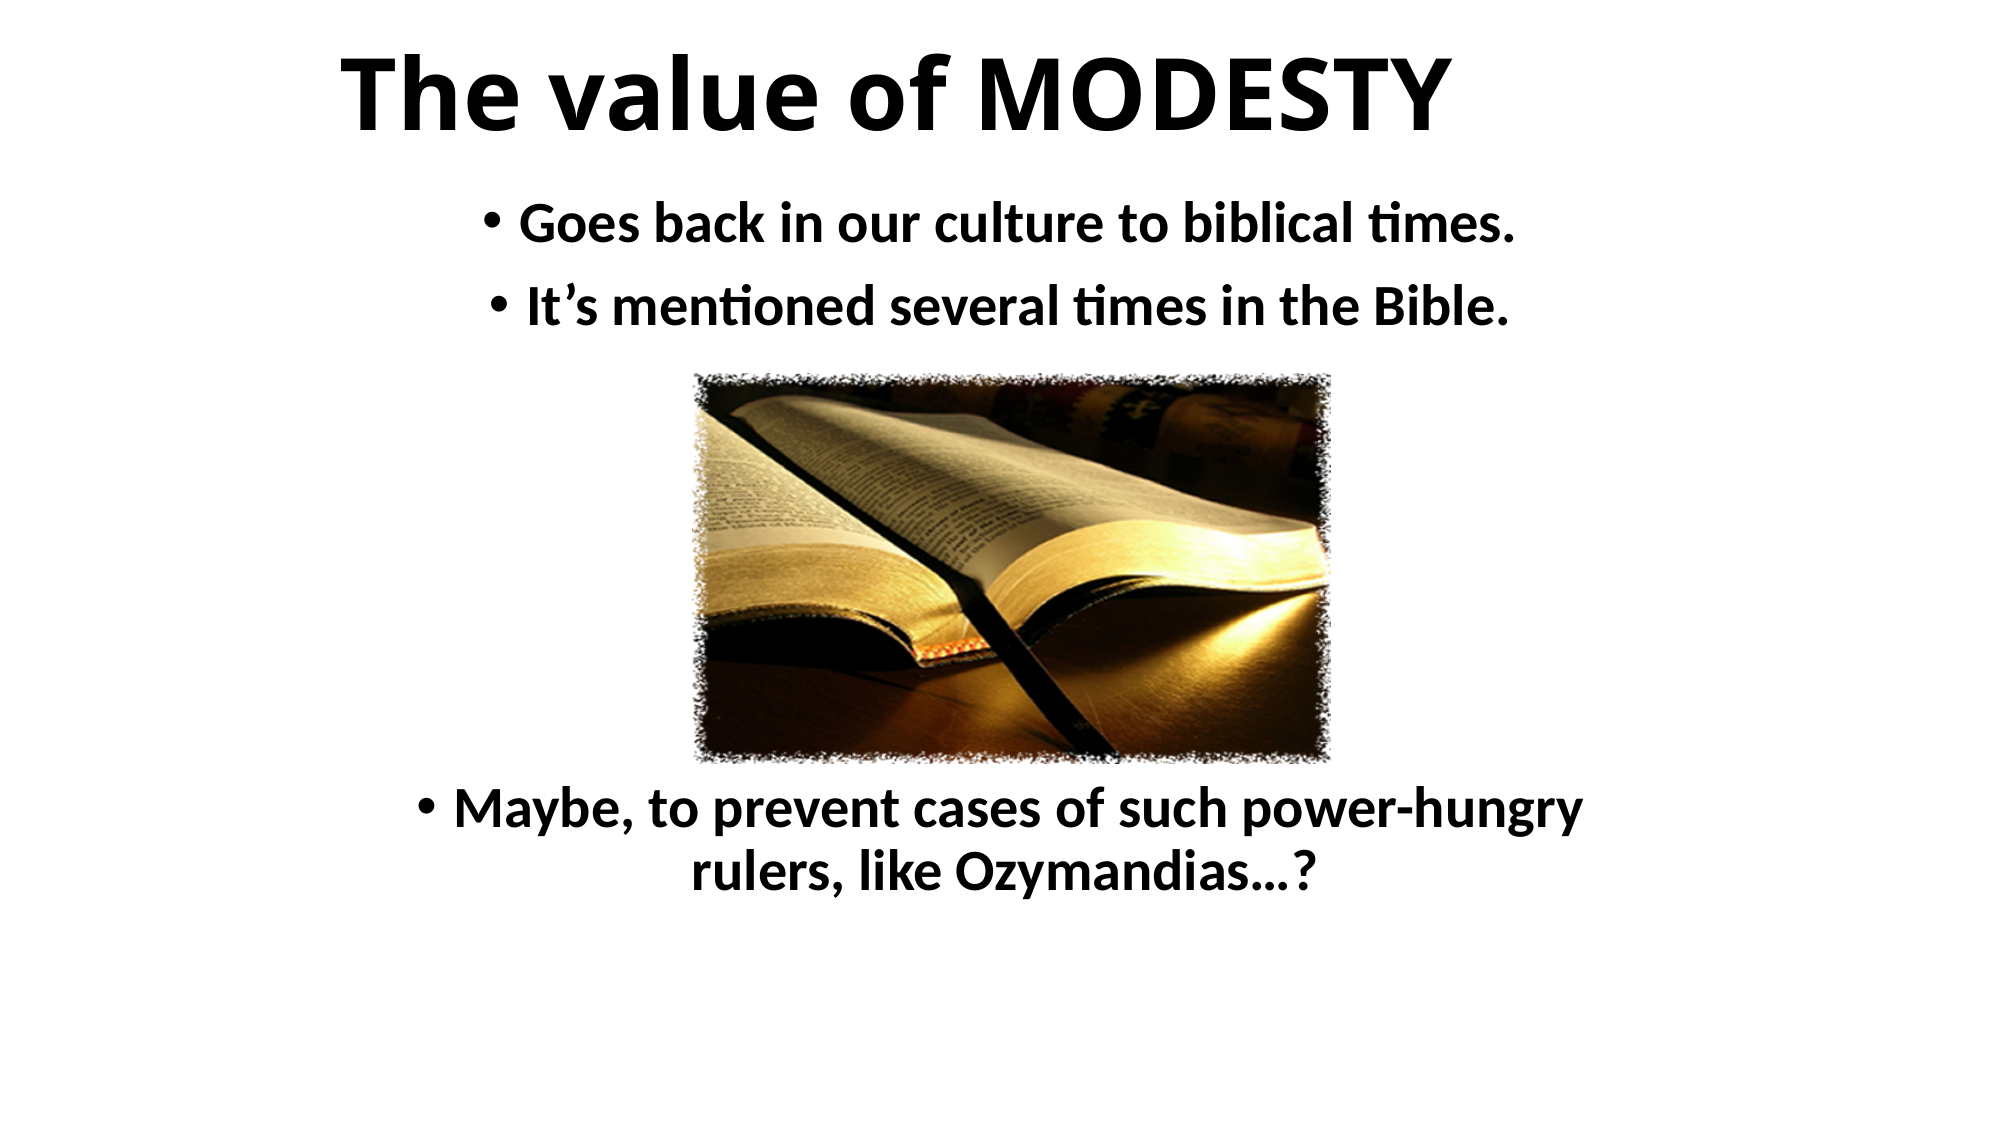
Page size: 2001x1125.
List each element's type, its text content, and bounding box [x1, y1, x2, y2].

title The value of MODESTY [324, 0, 1675, 184]
list Goes back in our culture to biblical times. It’s mentioned several times in the Bible. Maybe, to prevent cases of such power-hungry rulers, like Ozymandias…? [324, 184, 1675, 1005]
picture [692, 373, 1331, 764]
